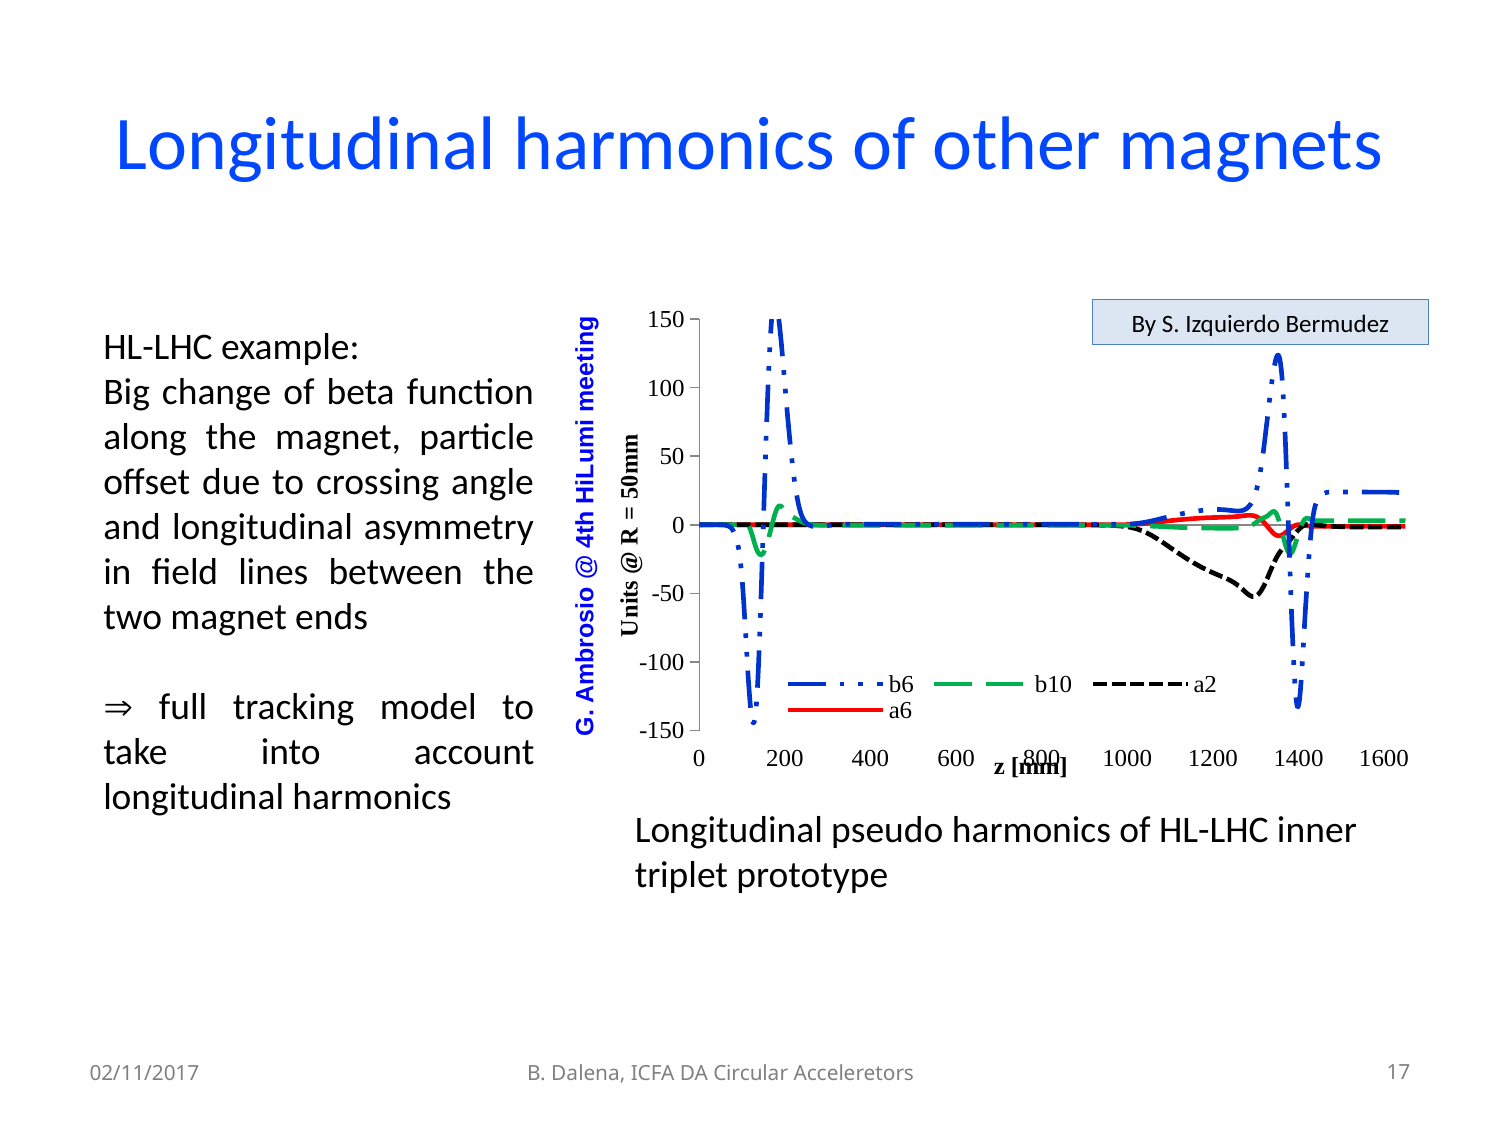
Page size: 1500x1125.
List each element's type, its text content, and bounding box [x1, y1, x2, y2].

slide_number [74, 1042, 425, 1103]
text_box G. Ambrosio @ 4th HiLumi meeting [561, 301, 602, 752]
chart [607, 296, 1438, 788]
slide_number 17 [1074, 1042, 1425, 1103]
text_box Longitudinal pseudo harmonics of HL-LHC inner triplet prototype [620, 797, 1400, 902]
footer B. Dalena, ICFA DA Circular Acceleretors [512, 1042, 988, 1103]
text_box HL-LHC example: Big change of beta function along the magnet, particle offset due to crossing angle and longitudinal asymmetry in field lines between the two magnet ends  full tracking model to take into account longitudinal harmonics [88, 314, 550, 825]
title Longitudinal harmonics of other magnets [75, 45, 1425, 233]
